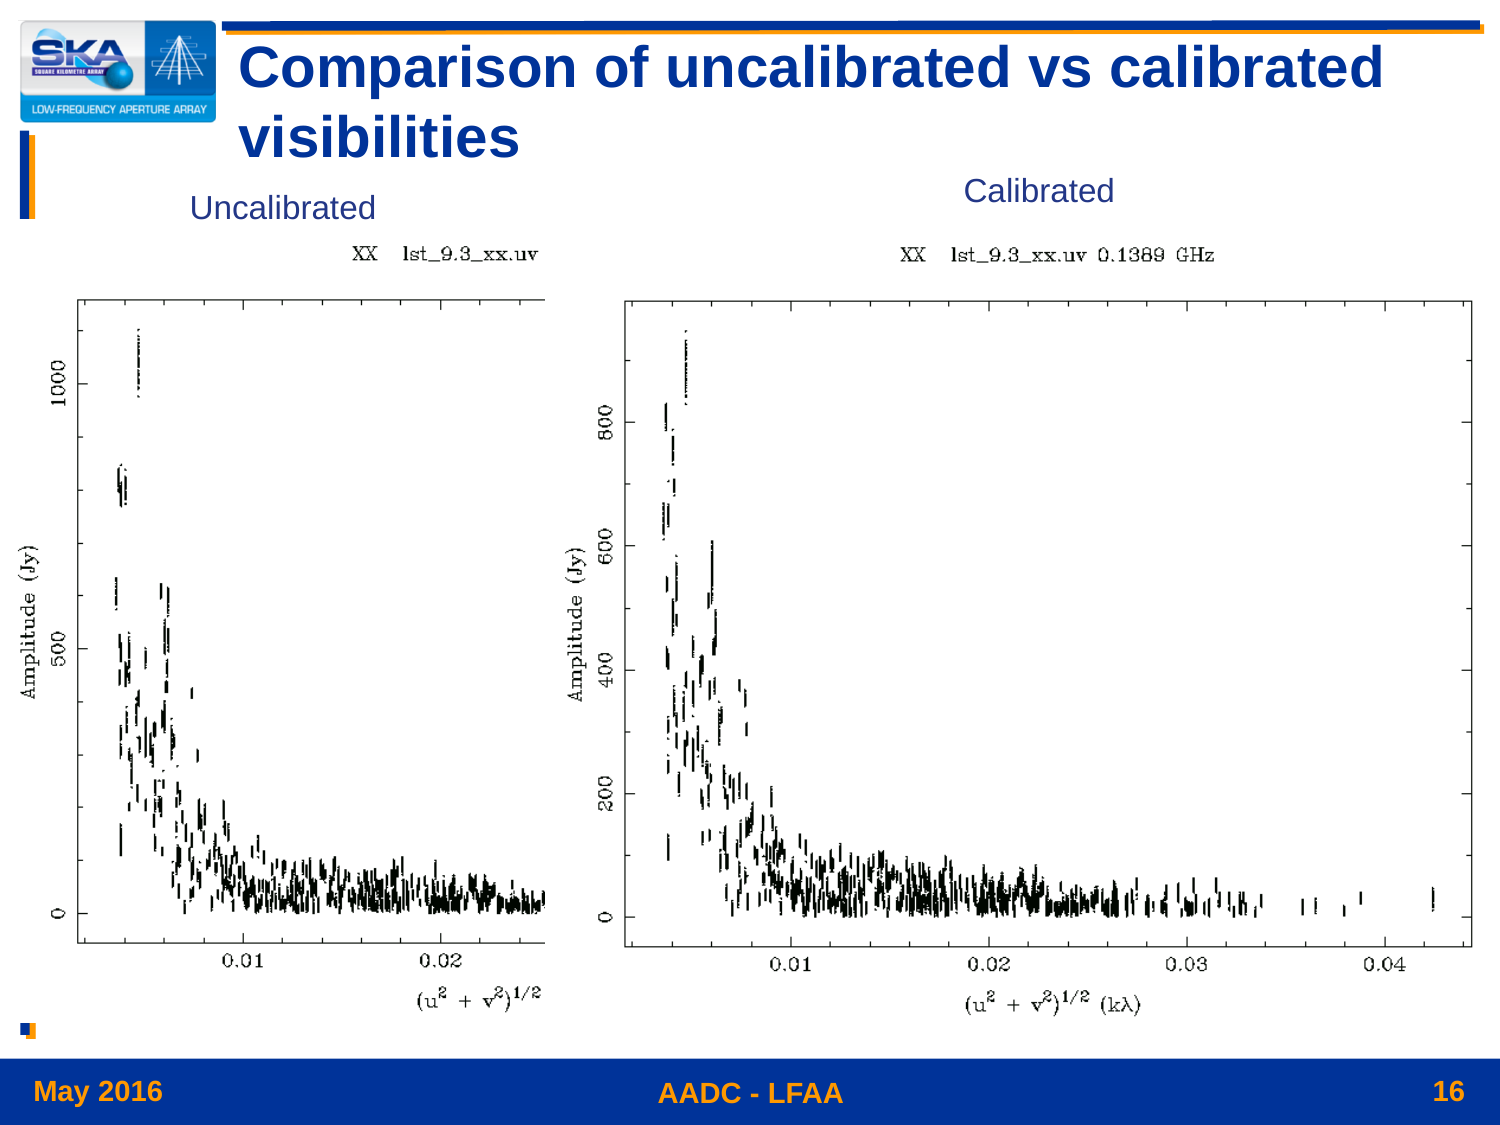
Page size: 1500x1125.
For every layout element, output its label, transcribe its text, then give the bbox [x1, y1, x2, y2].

picture [18, 20, 216, 123]
picture [120, 106, 127, 113]
picture [33, 106, 39, 113]
picture [56, 106, 84, 113]
picture [87, 106, 105, 113]
title Comparison of uncalibrated vs calibrated visibilities [223, 33, 1485, 166]
picture [43, 106, 54, 113]
picture [175, 106, 200, 113]
text_box Calibrated [948, 161, 1131, 216]
picture [156, 106, 169, 113]
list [0, 219, 545, 1023]
text_box Uncalibrated [174, 178, 392, 217]
picture [131, 106, 144, 113]
picture [544, 220, 1500, 1027]
